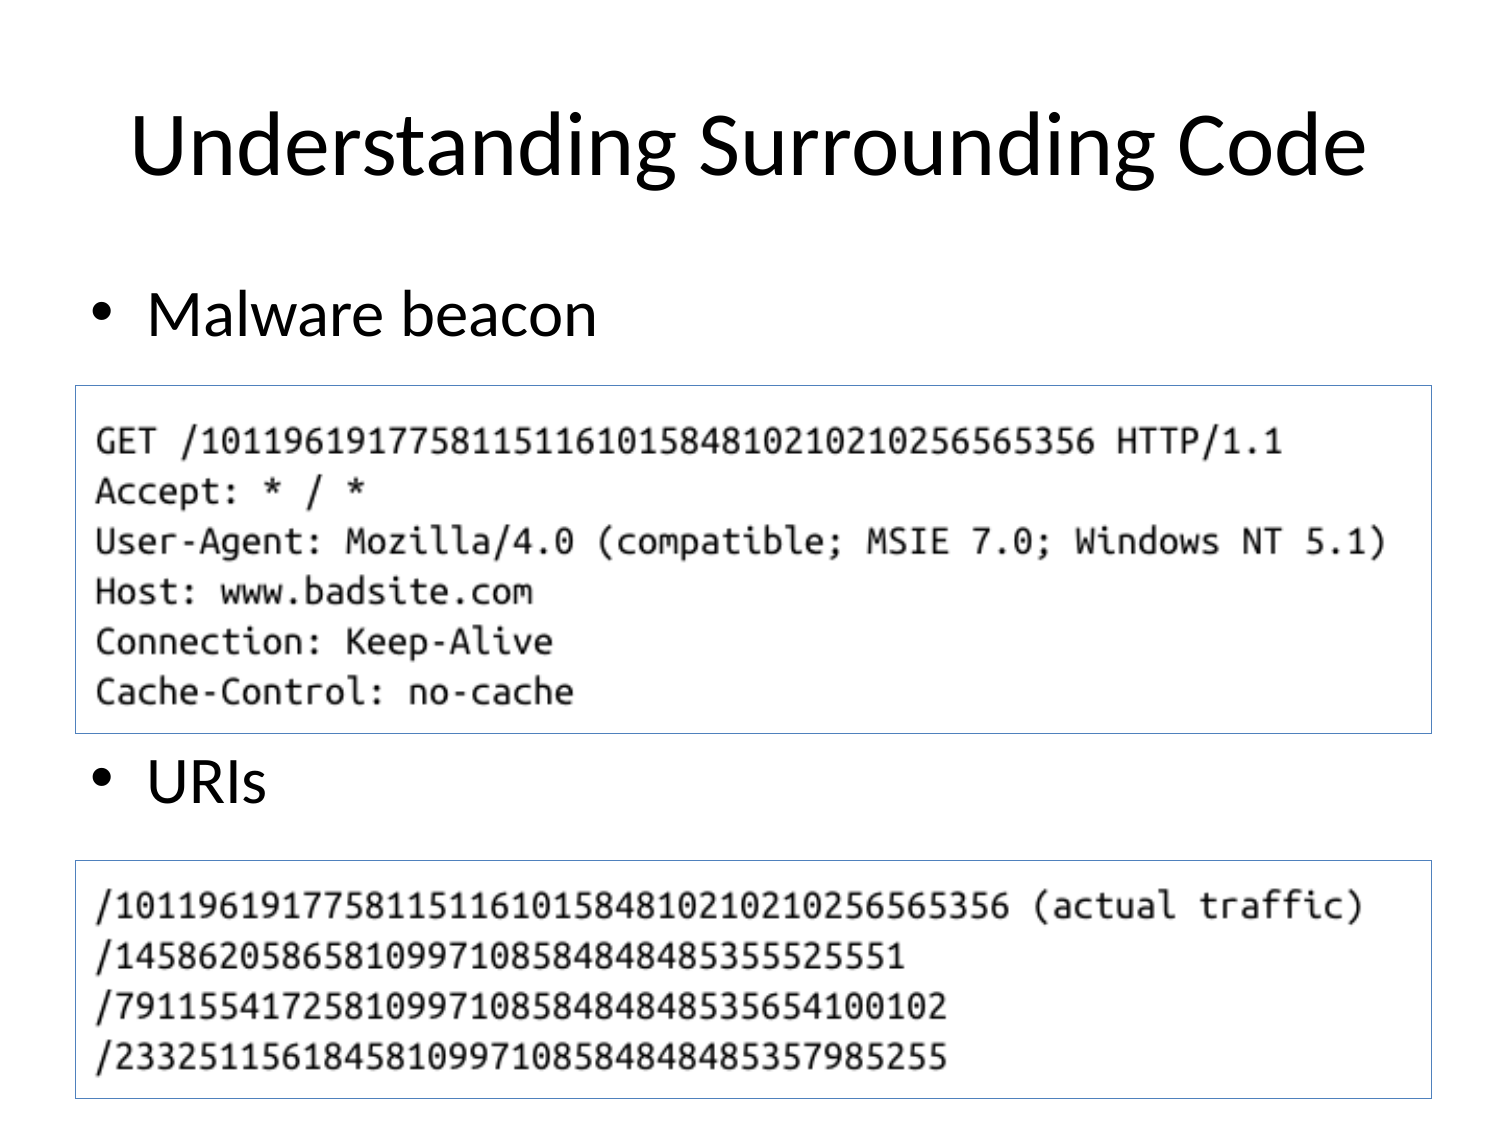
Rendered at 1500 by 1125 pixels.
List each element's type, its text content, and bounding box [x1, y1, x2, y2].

title Understanding Surrounding Code [75, 45, 1425, 233]
list Malware beacon URIs [75, 741, 1425, 858]
picture [74, 860, 1432, 1099]
picture [74, 385, 1432, 734]
list Malware beacon URIs [75, 262, 1425, 383]
